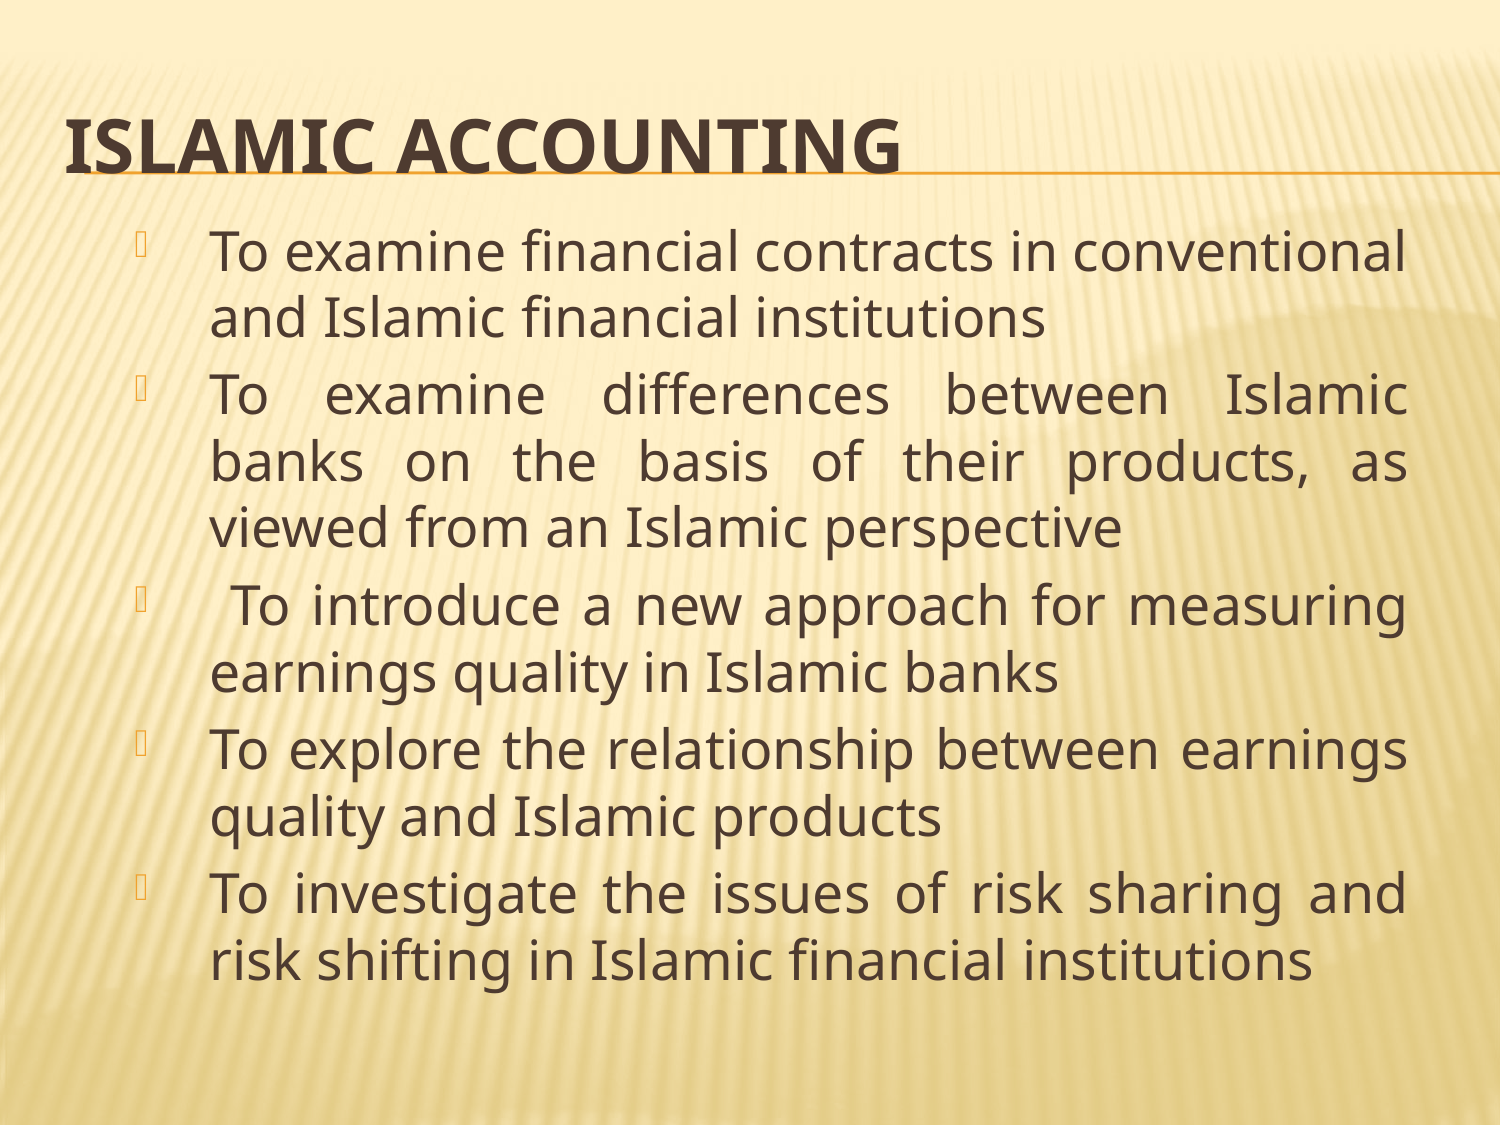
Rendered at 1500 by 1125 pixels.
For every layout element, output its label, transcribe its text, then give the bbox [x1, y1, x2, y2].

title Islamic Accounting [50, 75, 1475, 213]
list To examine financial contracts in conventional and Islamic financial institutions To examine differences between Islamic banks on the basis of their products, as viewed from an Islamic perspective To introduce a new approach for measuring earnings quality in Islamic banks To explore the relationship between earnings quality and Islamic products To investigate the issues of risk sharing and risk shifting in Islamic financial institutions [75, 208, 1425, 1059]
